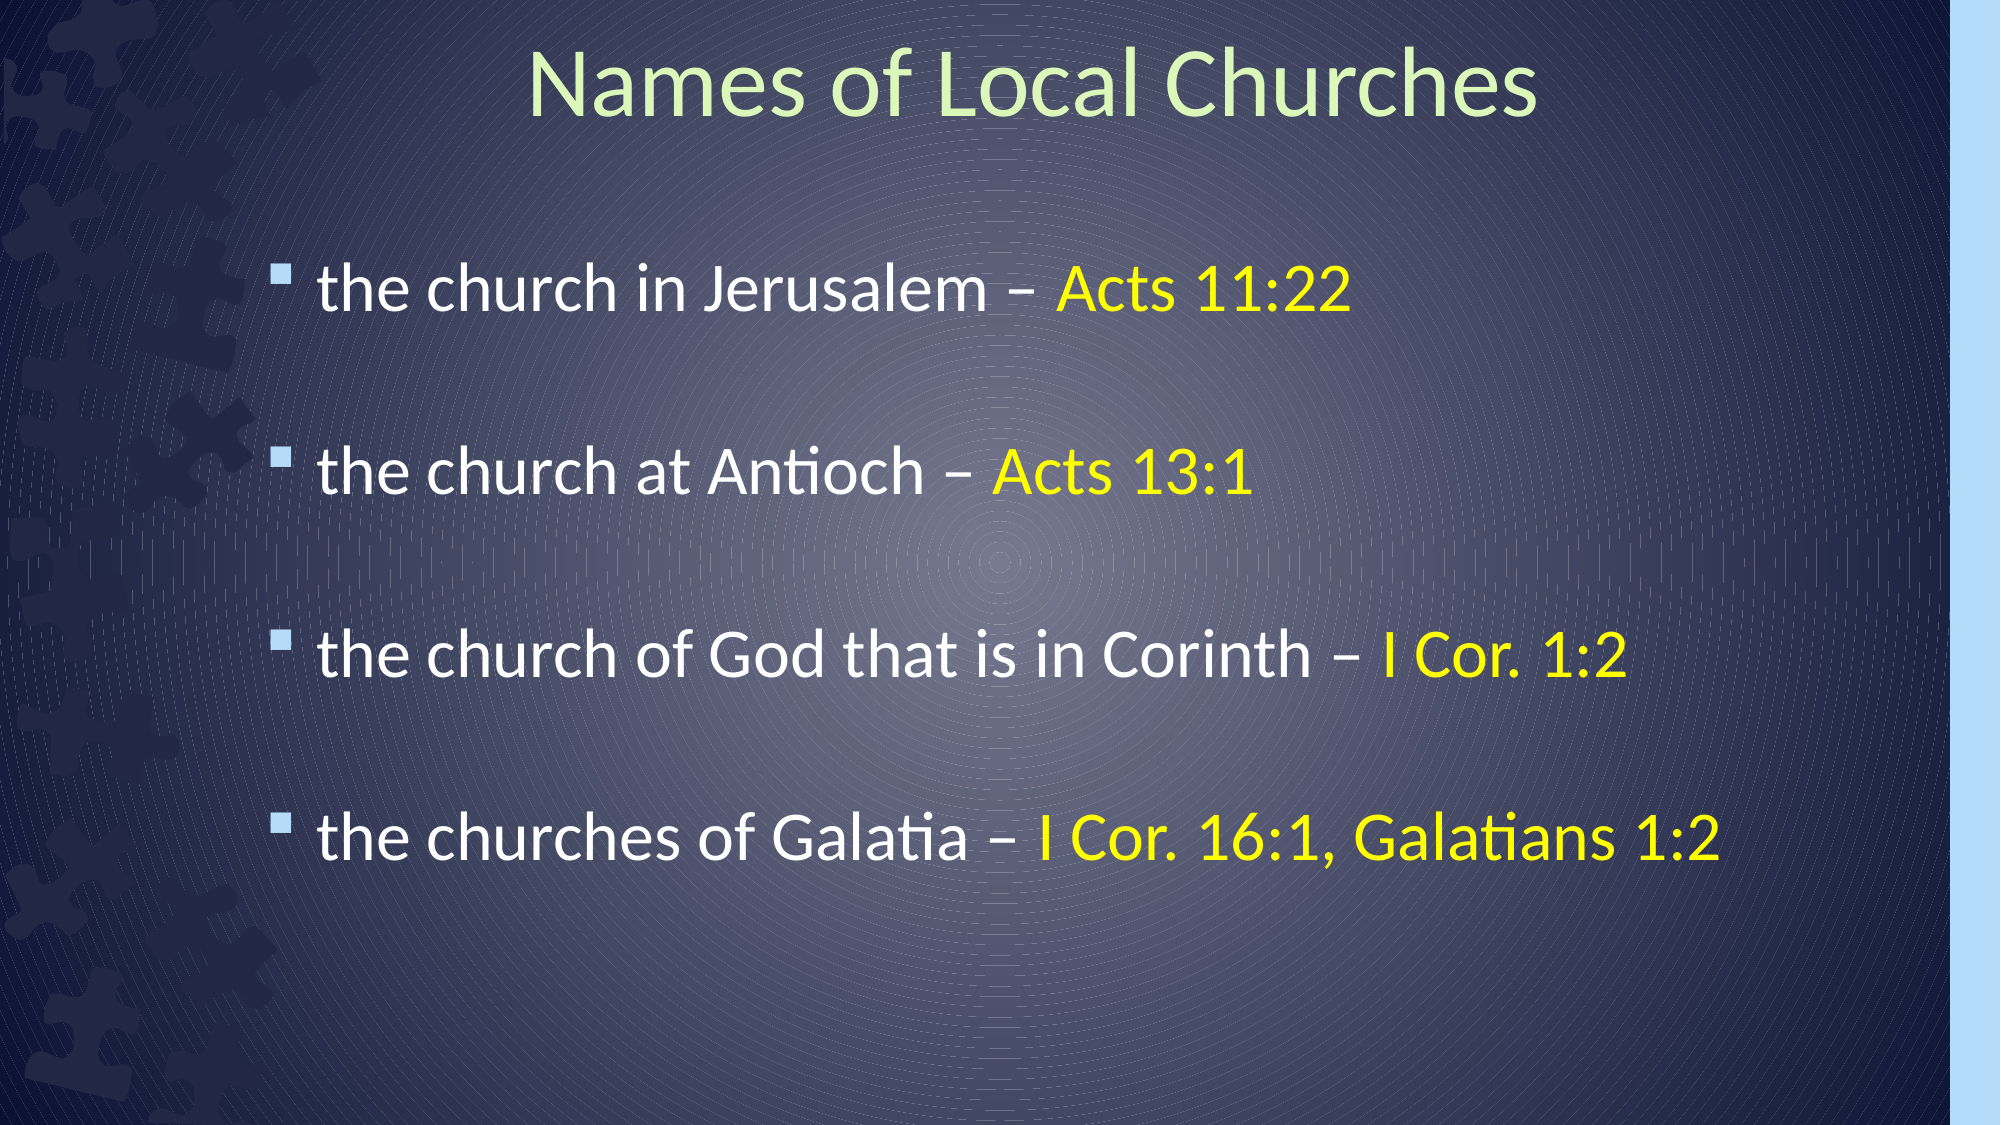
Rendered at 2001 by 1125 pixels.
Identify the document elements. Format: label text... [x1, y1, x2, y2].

list the church in Jerusalem – Acts 11:22 the church at Antioch – Acts 13:1 the church of God that is in Corinth – I Cor. 1:2 the churches of Galatia – I Cor. 16:1, Galatians 1:2 [249, 249, 1925, 888]
text_box Names of Local Churches [325, 9, 1742, 144]
